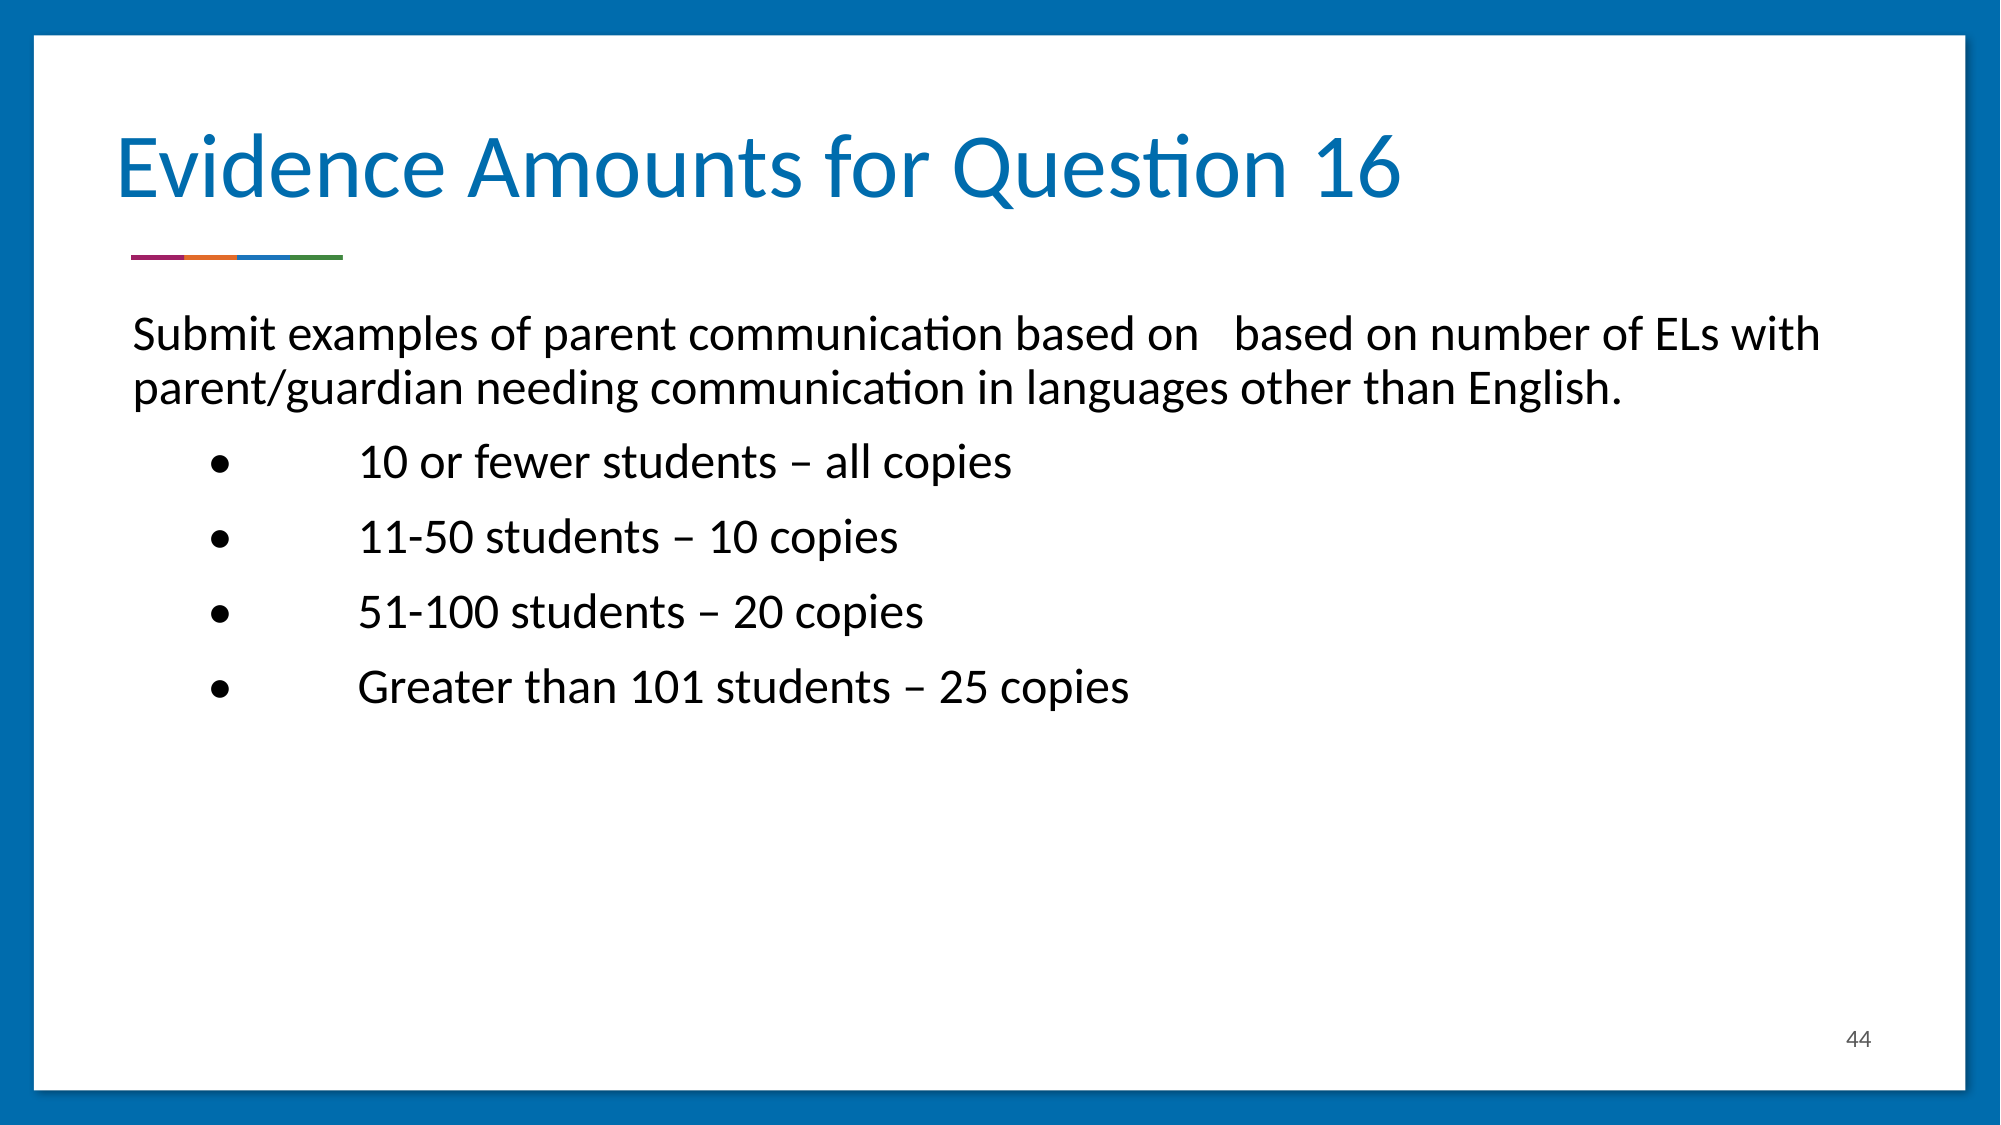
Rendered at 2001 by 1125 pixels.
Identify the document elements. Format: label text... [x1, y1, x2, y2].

picture [131, 255, 343, 260]
slide_number 44 [1412, 1007, 1887, 1068]
title Evidence Amounts for Question 16 [100, 38, 1887, 225]
list Submit examples of parent communication based on based on number of ELs with parent/guardian needing communication in languages other than English. • 10 or fewer students – all copies • 11-50 students – 10 copies • 51-100 students – 20 copies • Greater than 101 students – 25 copies [117, 299, 1887, 974]
